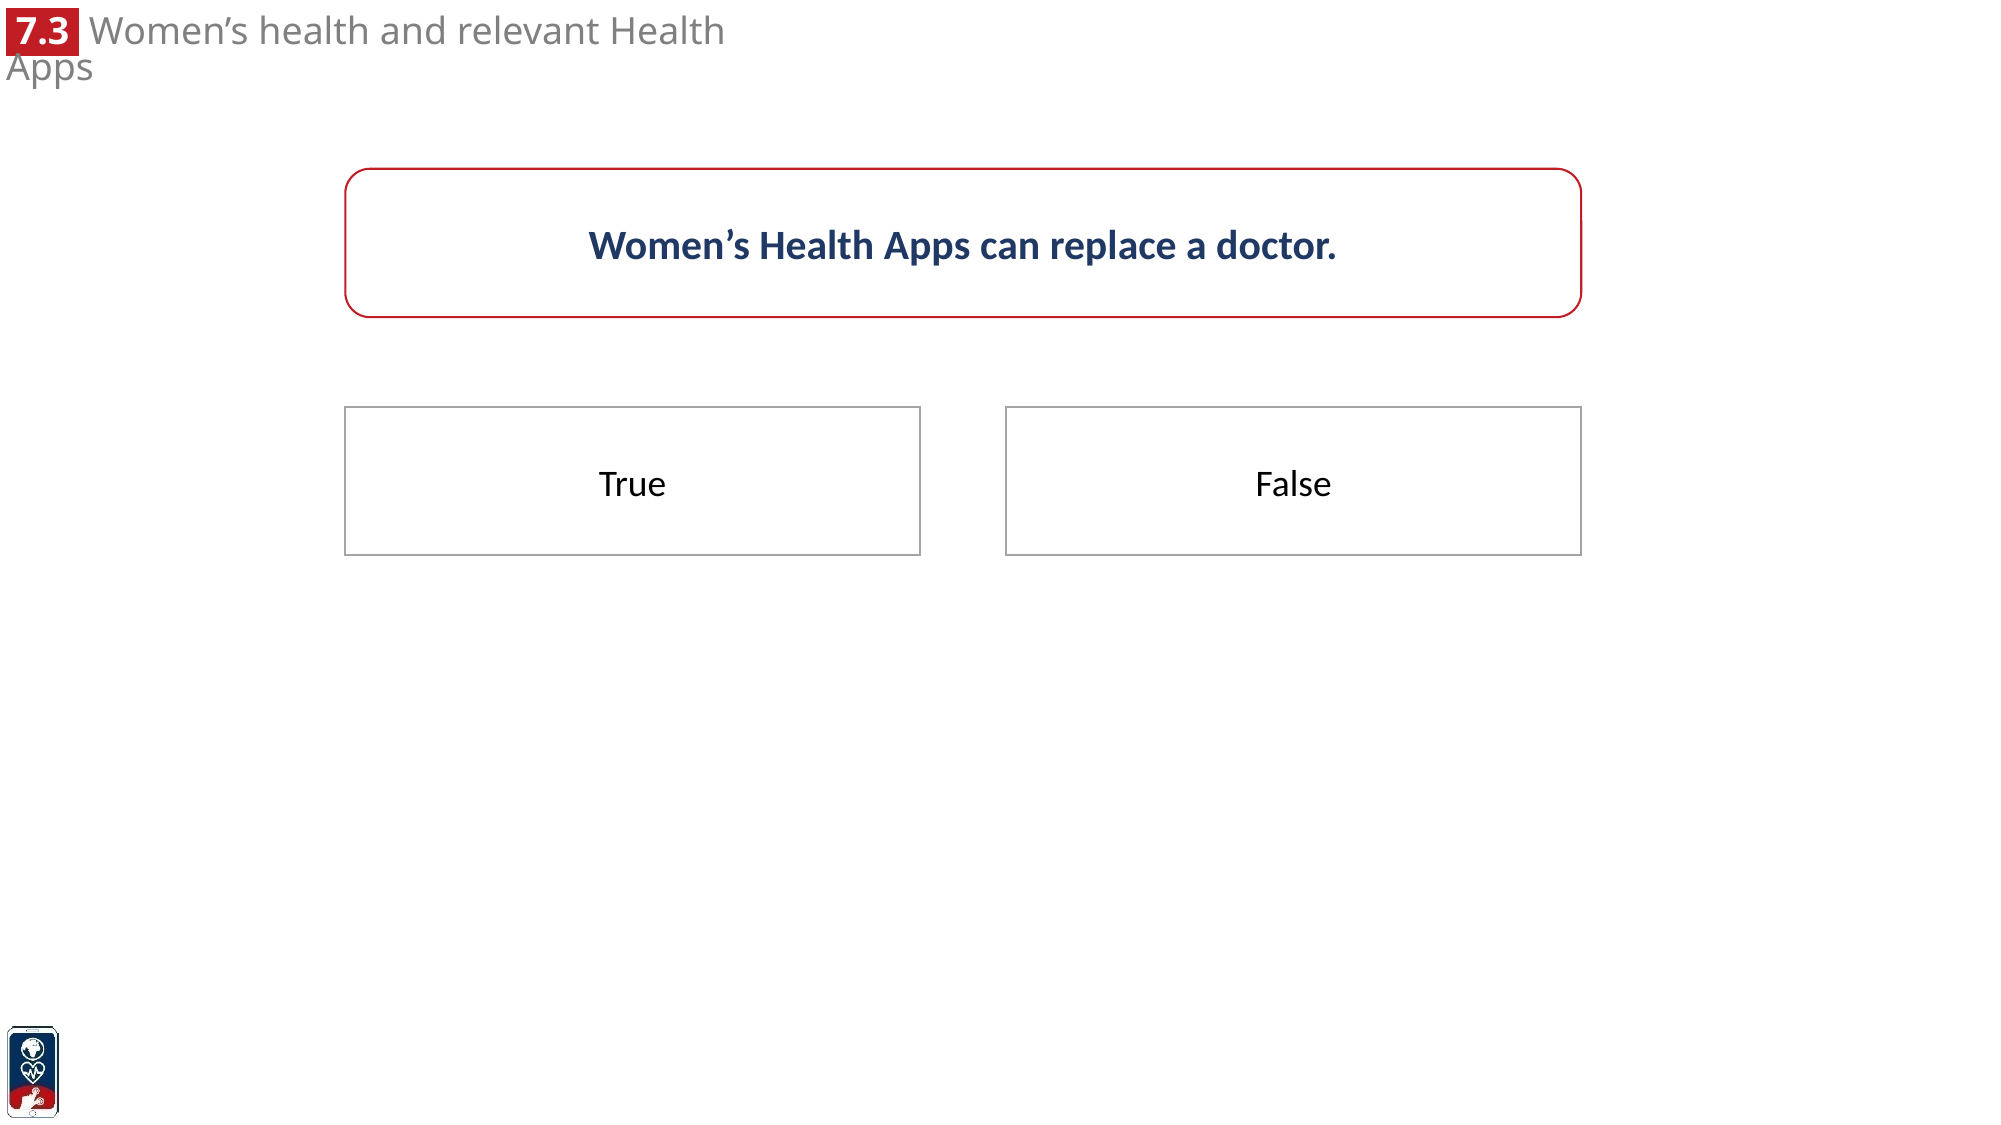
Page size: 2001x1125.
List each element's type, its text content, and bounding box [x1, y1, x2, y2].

picture [7, 1026, 59, 1118]
text_box True [344, 406, 921, 556]
text_box False [1005, 406, 1582, 556]
text_box Women’s Health Apps can replace a doctor. [344, 167, 1583, 319]
